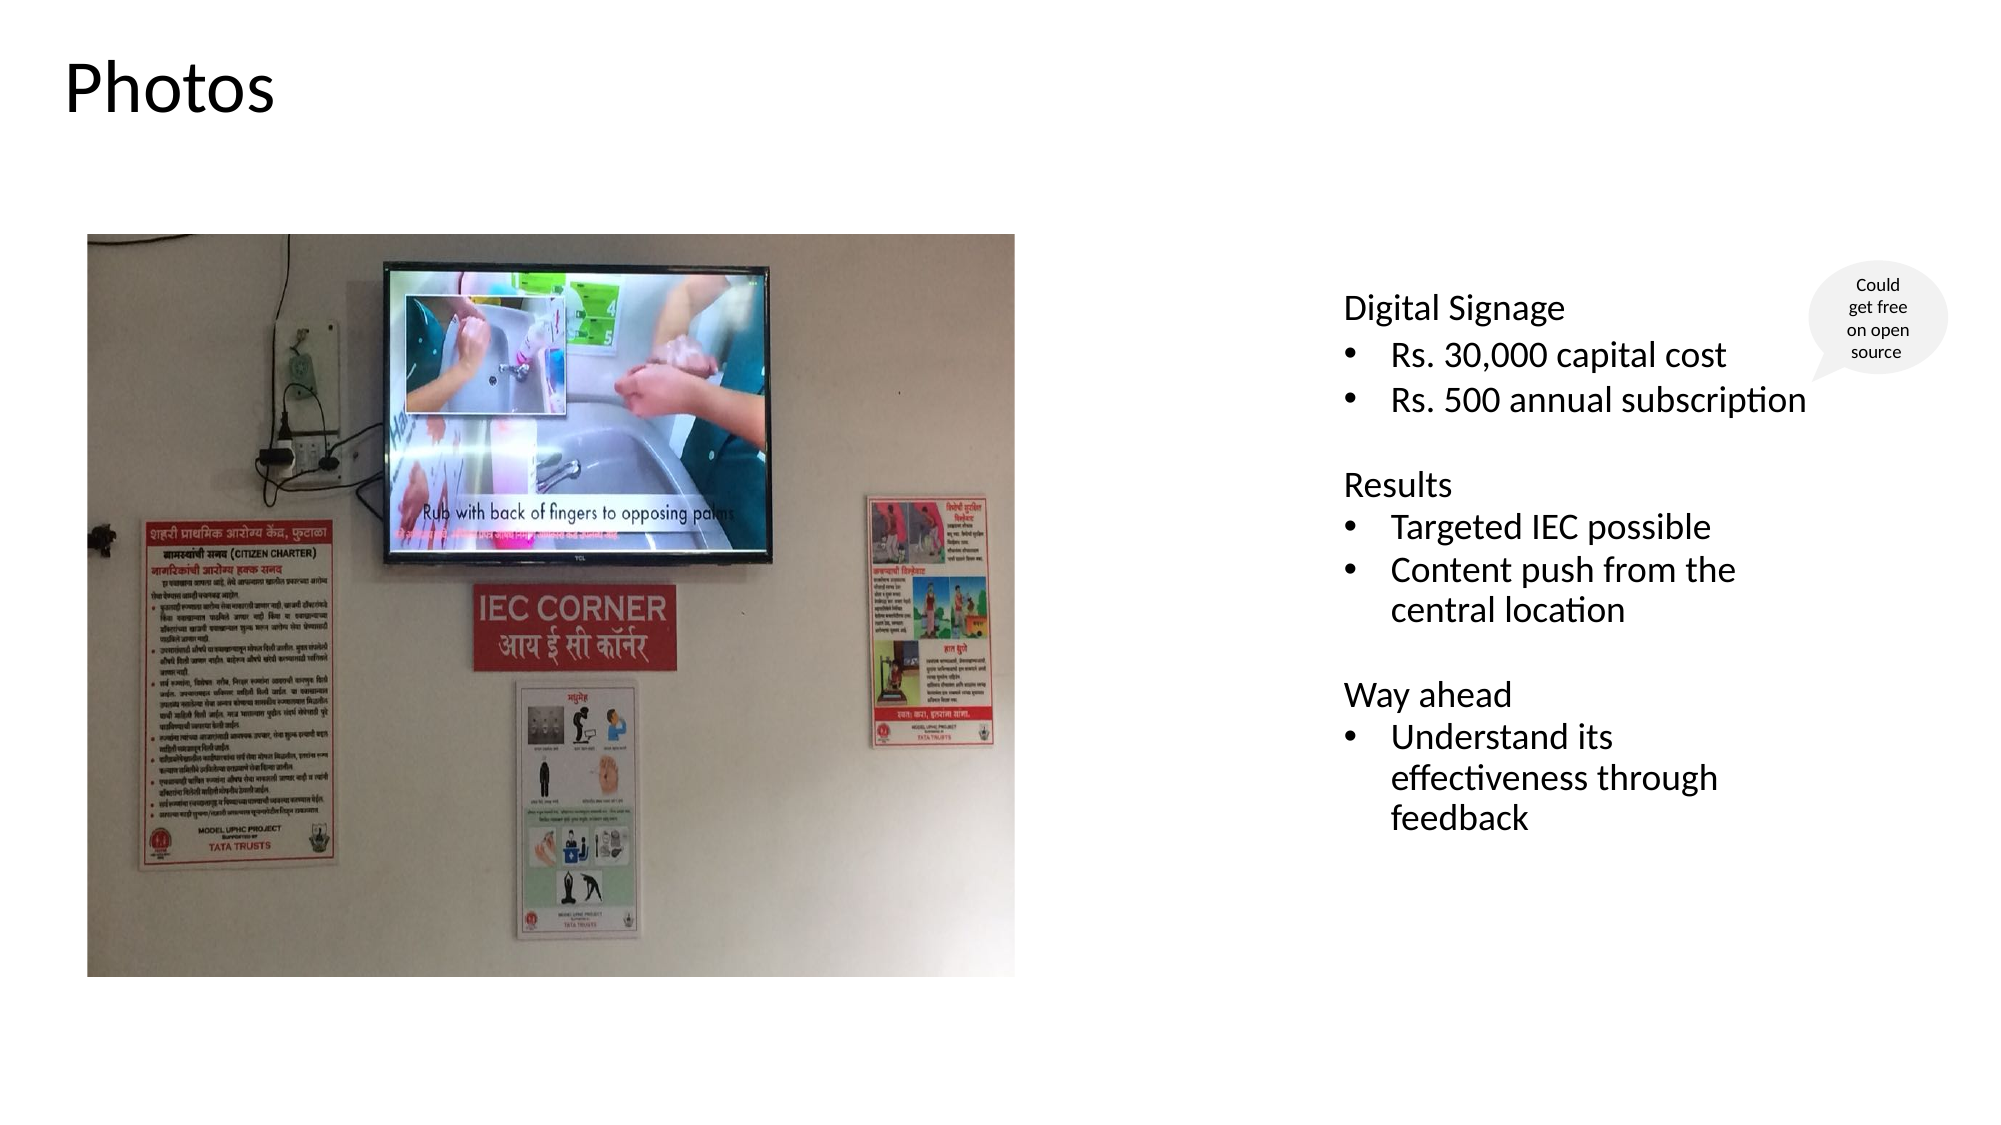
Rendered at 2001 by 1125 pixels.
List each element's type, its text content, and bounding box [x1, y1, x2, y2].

text_box Photos [49, 29, 1879, 135]
text_box Could get free on open source [1807, 259, 1950, 385]
picture [87, 234, 1015, 977]
text_box Digital Signage Rs. 30,000 capital cost Rs. 500 annual subscription Results Targeted IEC possible Content push from the central location Way ahead Understand its effectiveness through feedback [1329, 280, 1827, 847]
